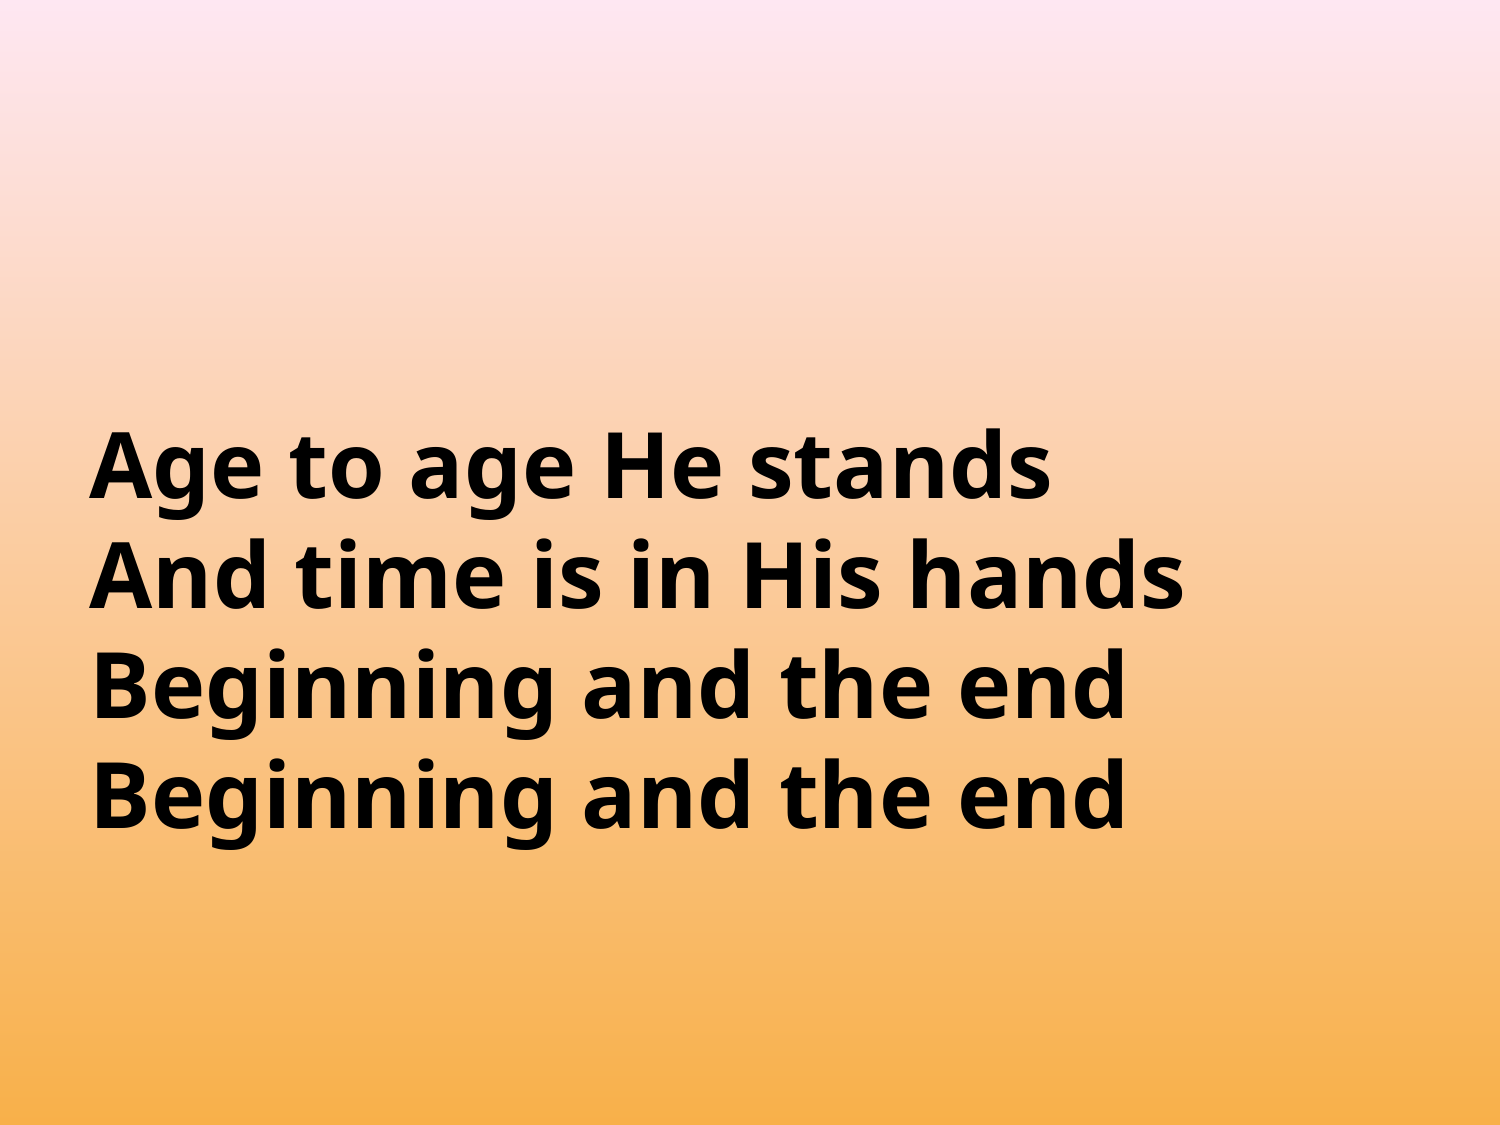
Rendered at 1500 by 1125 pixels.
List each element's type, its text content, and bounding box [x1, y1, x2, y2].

text_box Age to age He stands And time is in His hands Beginning and the end Beginning and the end [75, 399, 1400, 965]
